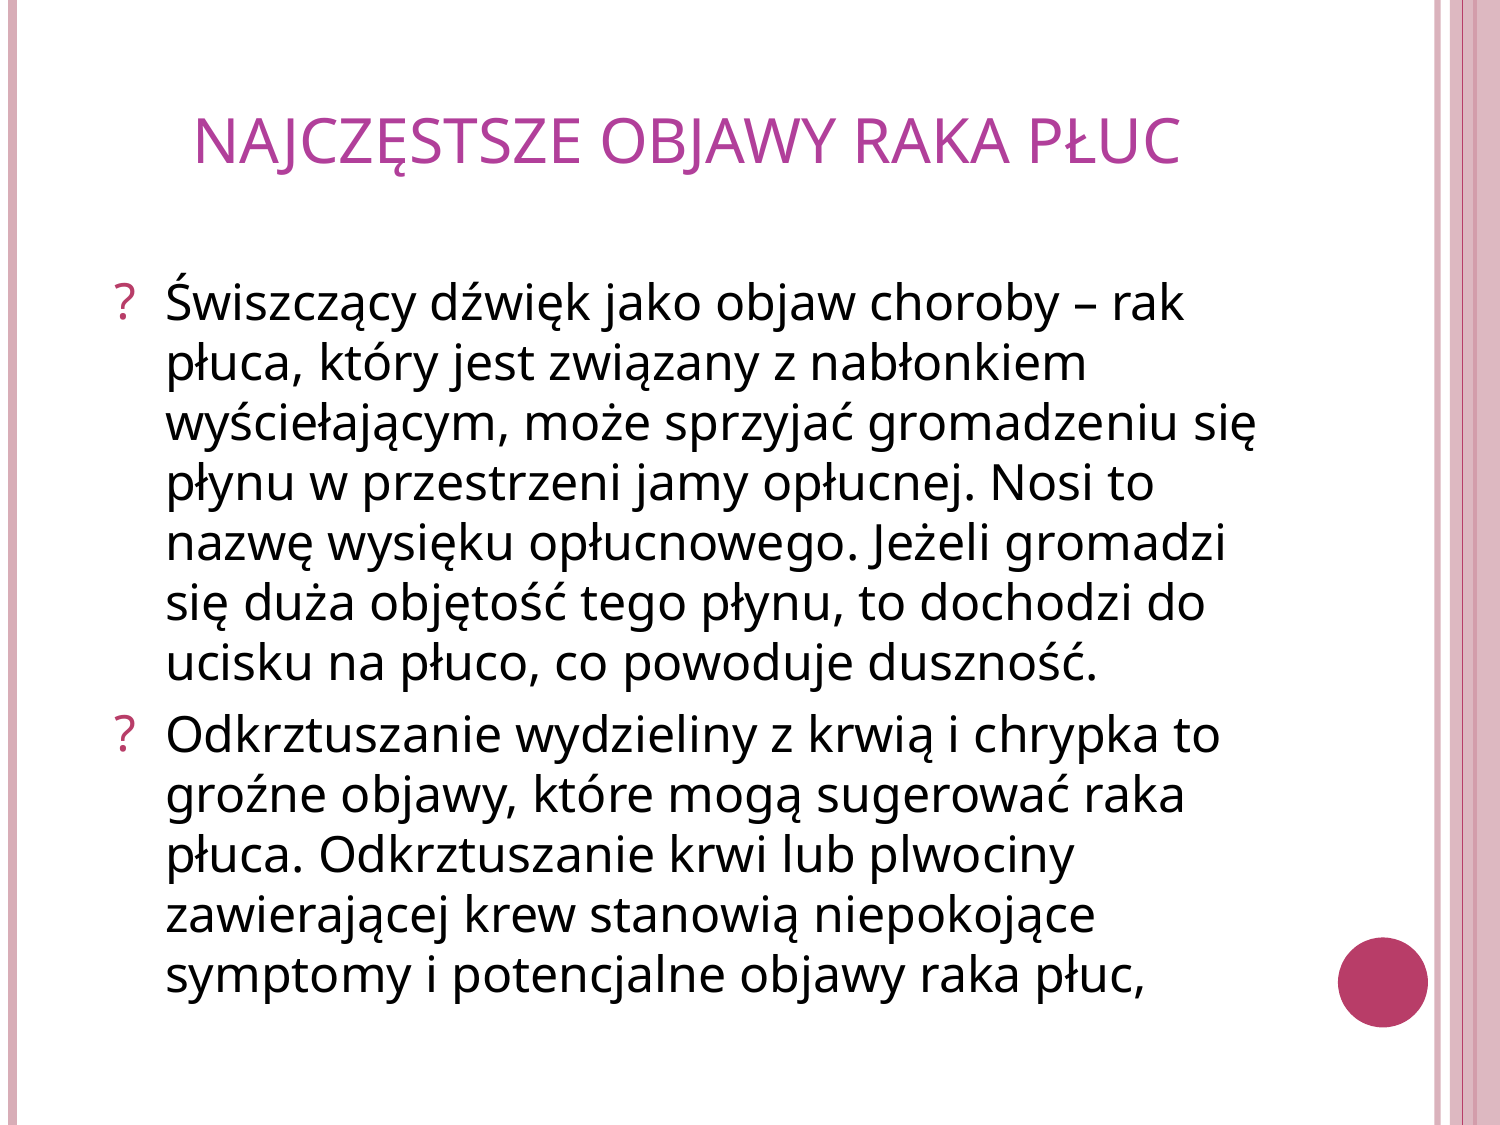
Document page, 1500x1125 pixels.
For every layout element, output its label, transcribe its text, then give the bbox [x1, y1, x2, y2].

list Świszczący dźwięk jako objaw choroby – rak płuca, który jest związany z nabłonkiem wyściełającym, może sprzyjać gromadzeniu się płynu w przestrzeni jamy opłucnej. Nosi to nazwę wysięku opłucnowego. Jeżeli gromadzi się duża objętość tego płynu, to dochodzi do ucisku na płuco, co powoduje duszność. Odkrztuszanie wydzieliny z krwią i chrypka to groźne objawy, które mogą sugerować raka płuca. Odkrztuszanie krwi lub plwociny zawierającej krew stanowią niepokojące symptomy i potencjalne objawy raka płuc, [75, 262, 1300, 1062]
title Najczęstsze objawy raka płuc [75, 45, 1300, 233]
